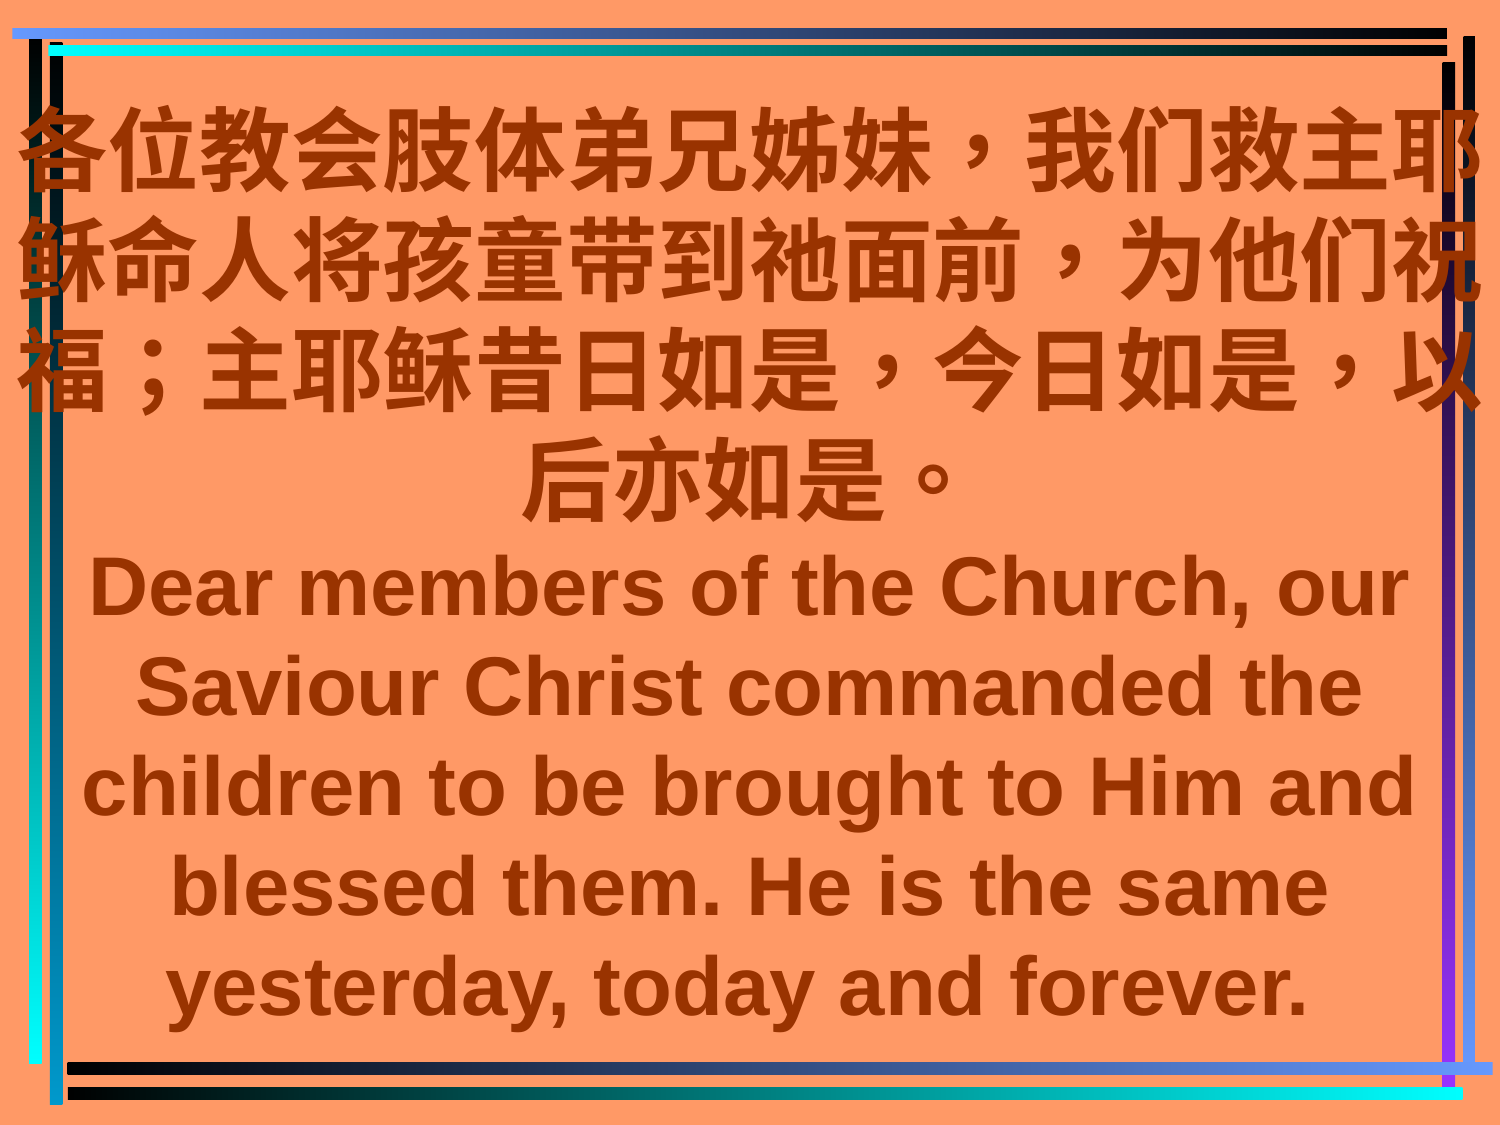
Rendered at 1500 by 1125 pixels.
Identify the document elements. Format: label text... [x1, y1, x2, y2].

title 各位教会肢体弟兄姊妹，我们救主耶稣命人将孩童带到祂面前，为他们祝福；主耶稣昔日如是，今日如是，以后亦如是。 Dear members of the Church, our Saviour Christ commanded the children to be brought to Him and blessed them. He is the same yesterday, today and forever. [0, 0, 1500, 1125]
